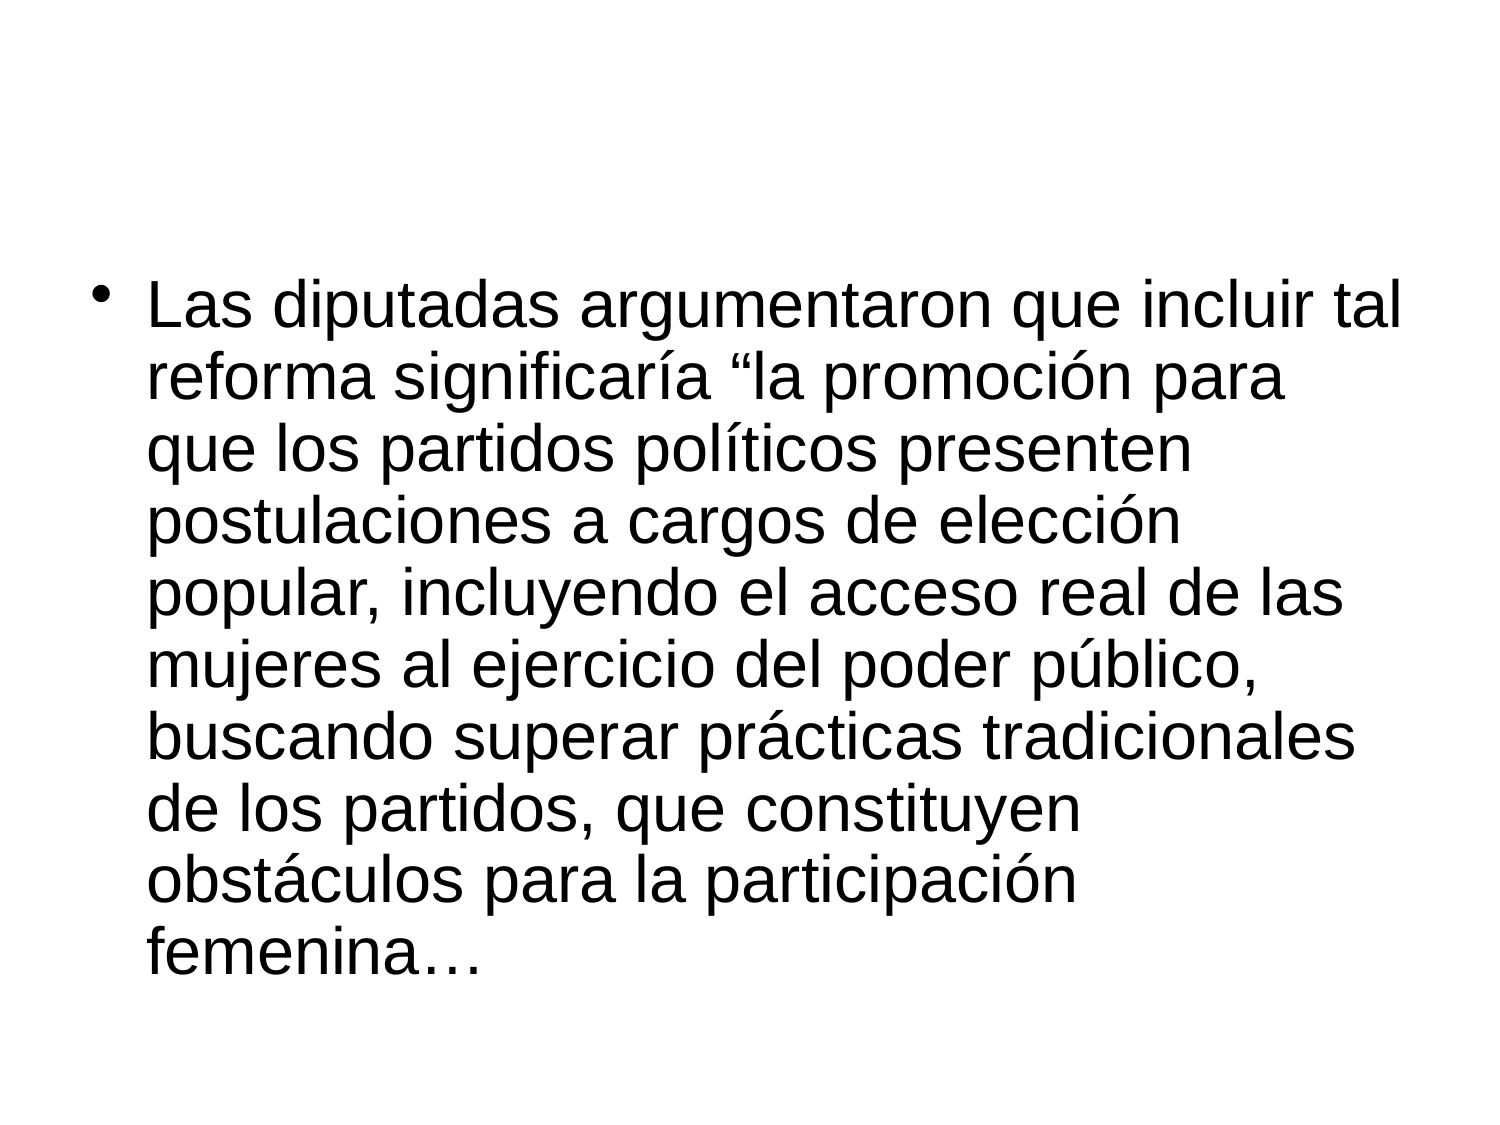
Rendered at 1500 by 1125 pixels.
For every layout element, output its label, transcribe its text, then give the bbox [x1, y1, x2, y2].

list Las diputadas argumentaron que incluir tal reforma significaría “la promoción para que los partidos políticos presenten postulaciones a cargos de elección popular, incluyendo el acceso real de las mujeres al ejercicio del poder público, buscando superar prácticas tradicionales de los partidos, que constituyen obstáculos para la participación femenina… [74, 262, 1426, 1006]
